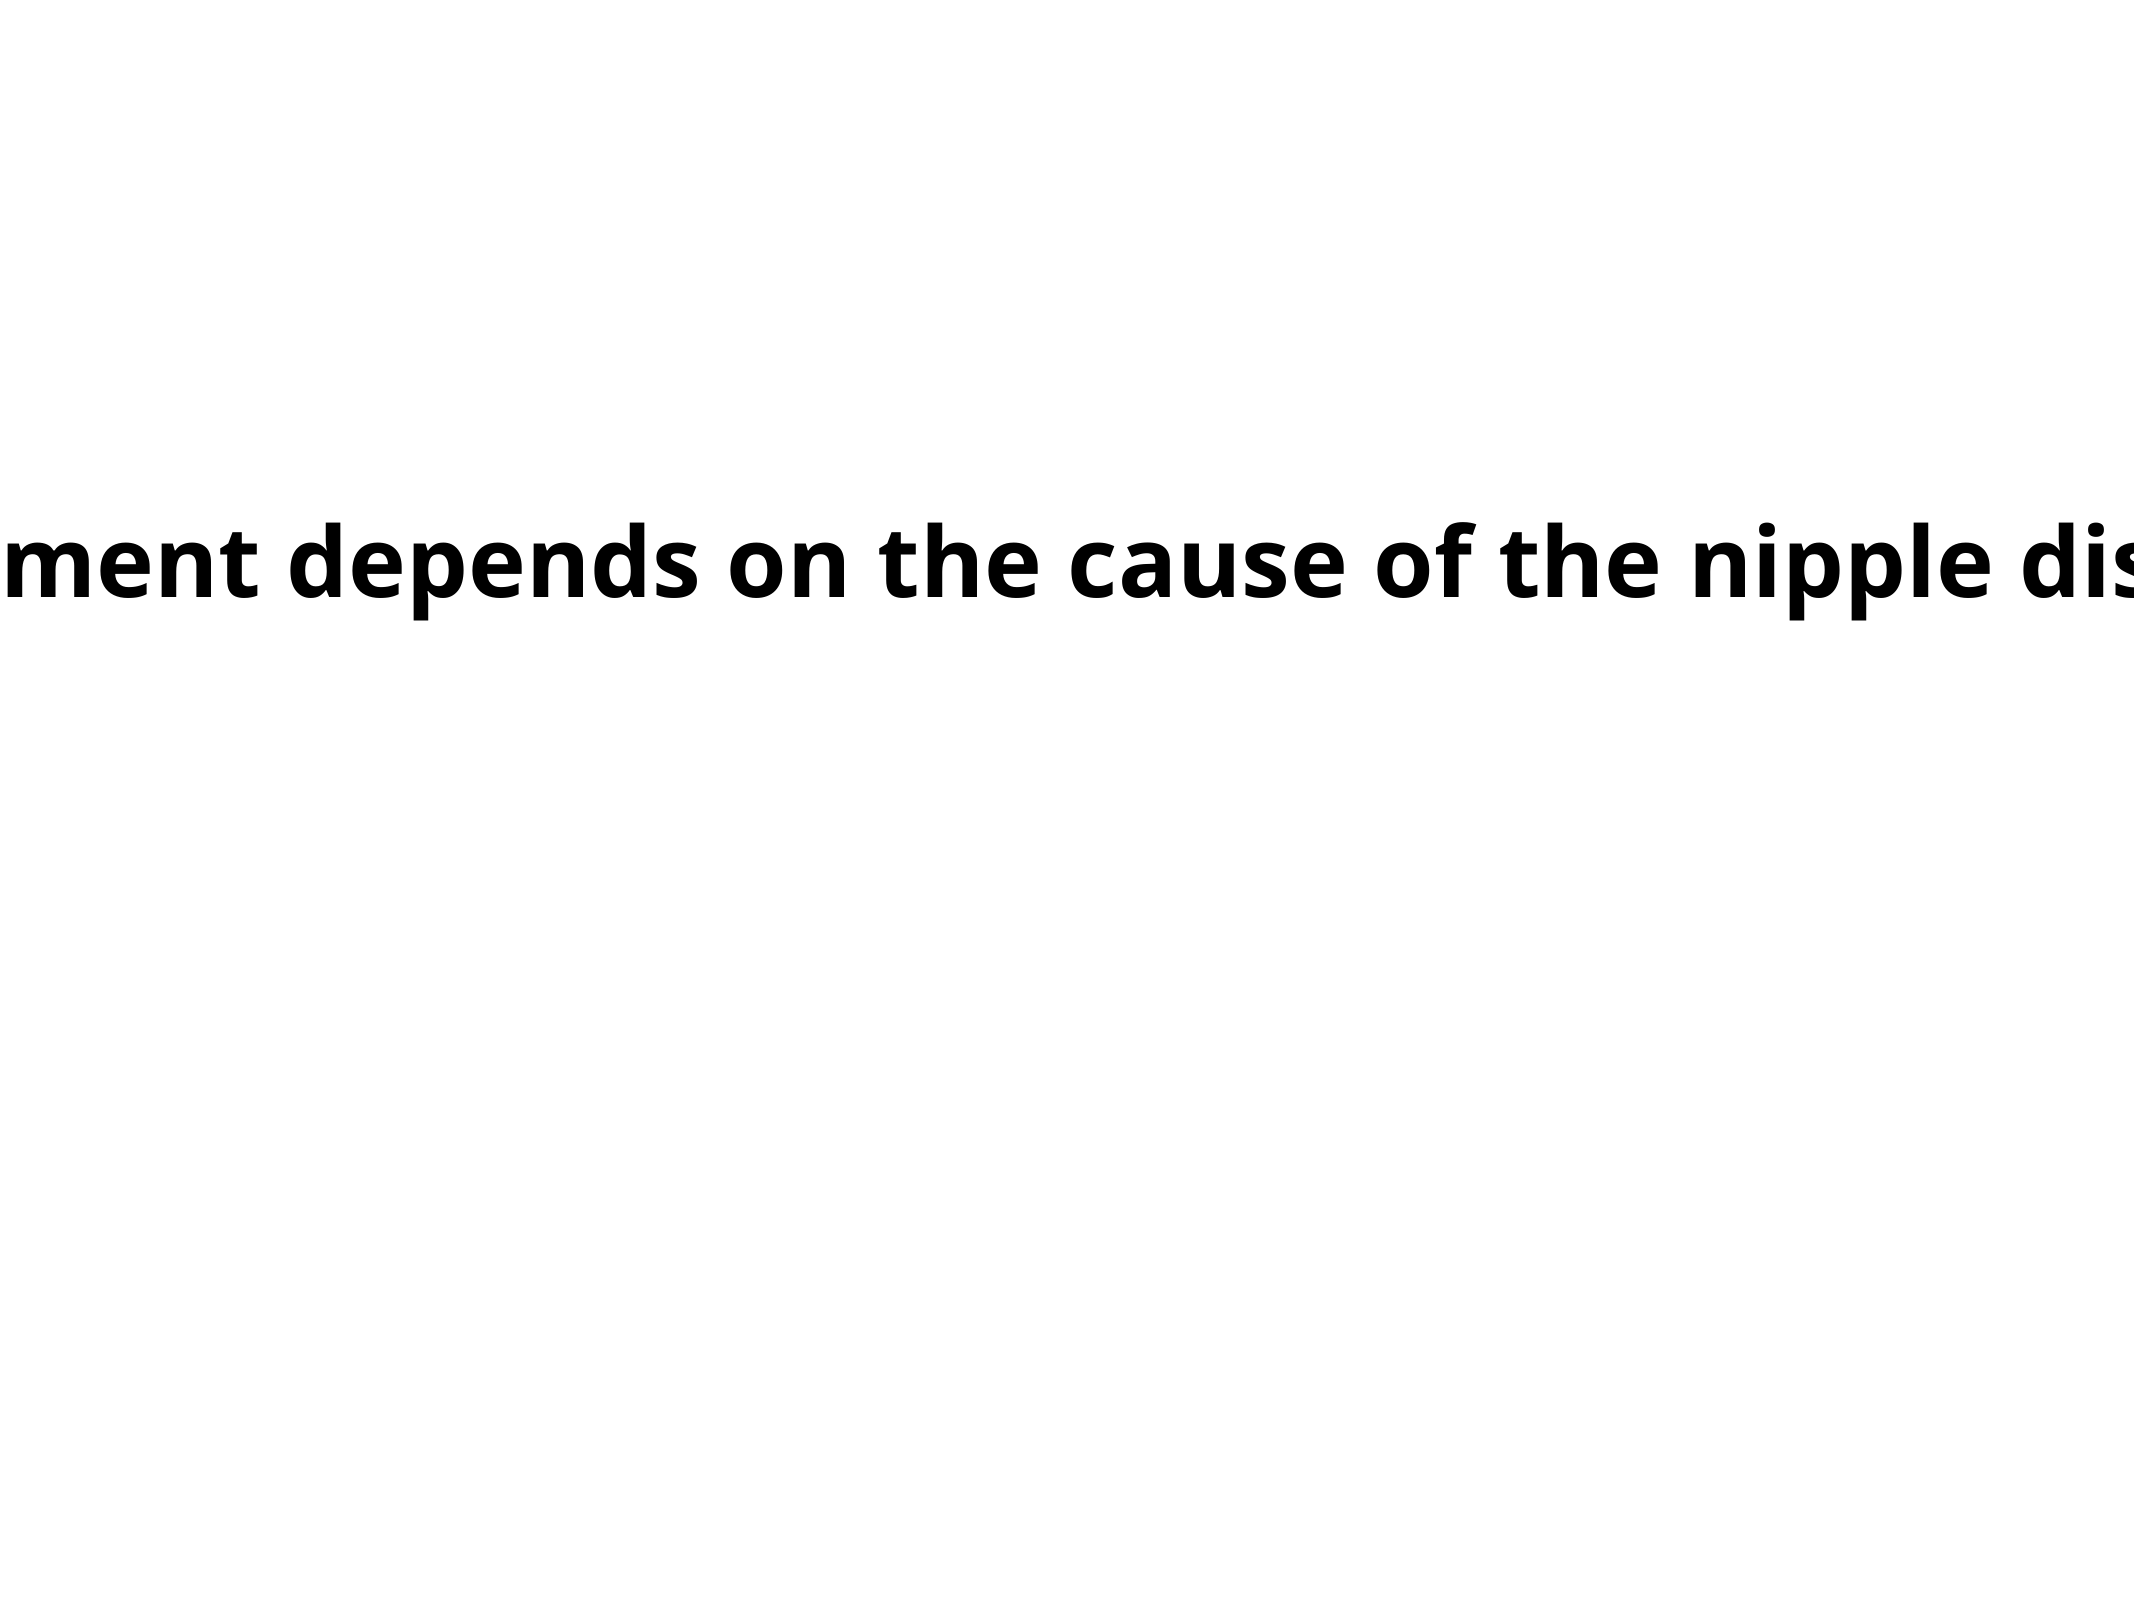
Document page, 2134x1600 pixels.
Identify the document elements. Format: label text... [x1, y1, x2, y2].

text_box Management depends on the cause of the nipple discharge. [0, 491, 2134, 626]
